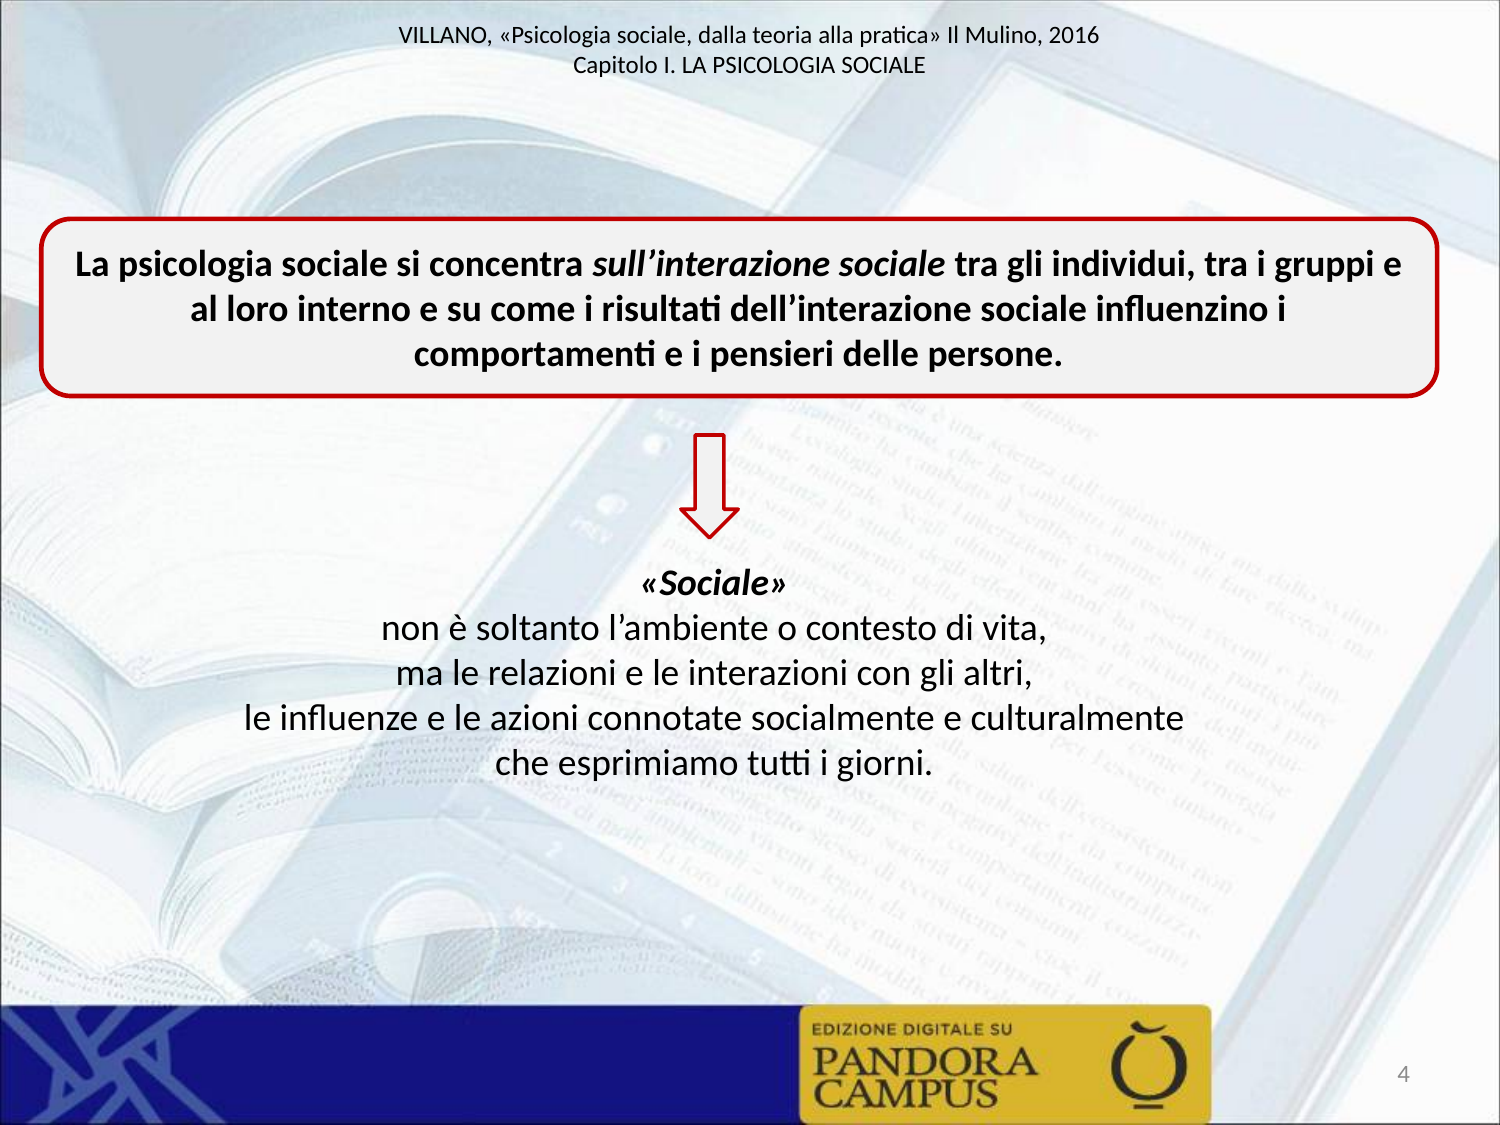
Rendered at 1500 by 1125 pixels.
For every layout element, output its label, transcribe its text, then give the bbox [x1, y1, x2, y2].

picture [0, 0, 1500, 1125]
text_box [39, 216, 1440, 399]
text_box [678, 432, 741, 540]
text_box «Sociale» non è soltanto l’ambiente o contesto di vita, ma le relazioni e le interazioni con gli altri, le influenze e le azioni connotate socialmente e culturalmente che esprimiamo tutti i giorni. [218, 550, 1211, 791]
slide_number 4 [1074, 1042, 1425, 1103]
text_box La psicologia sociale si concentra sull’interazione sociale tra gli individui, tra i gruppi e al loro interno e su come i risultati dell’interazione sociale influenzino i comportamenti e i pensieri delle persone. [52, 231, 1427, 382]
